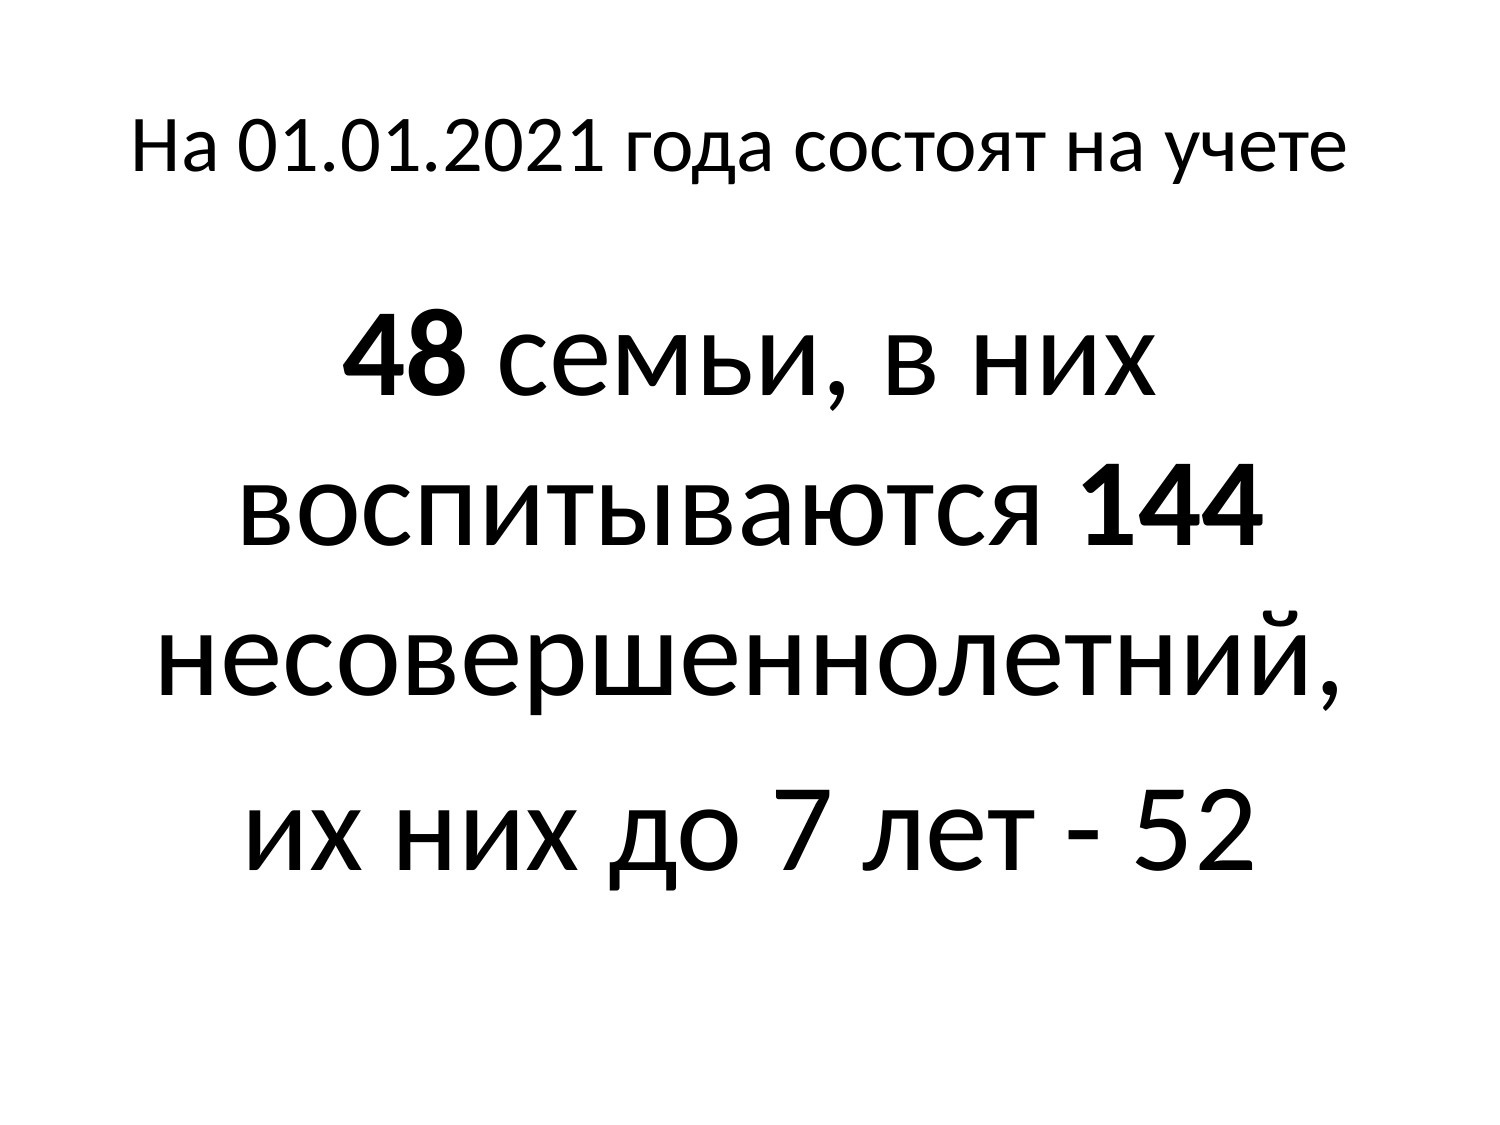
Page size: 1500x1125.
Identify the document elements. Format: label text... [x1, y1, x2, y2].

list 48 семьи, в них воспитываются 144 несовершеннолетний, их них до 7 лет - 52 [75, 262, 1425, 1005]
title На 01.01.2021 года состоят на учете [75, 45, 1425, 233]
